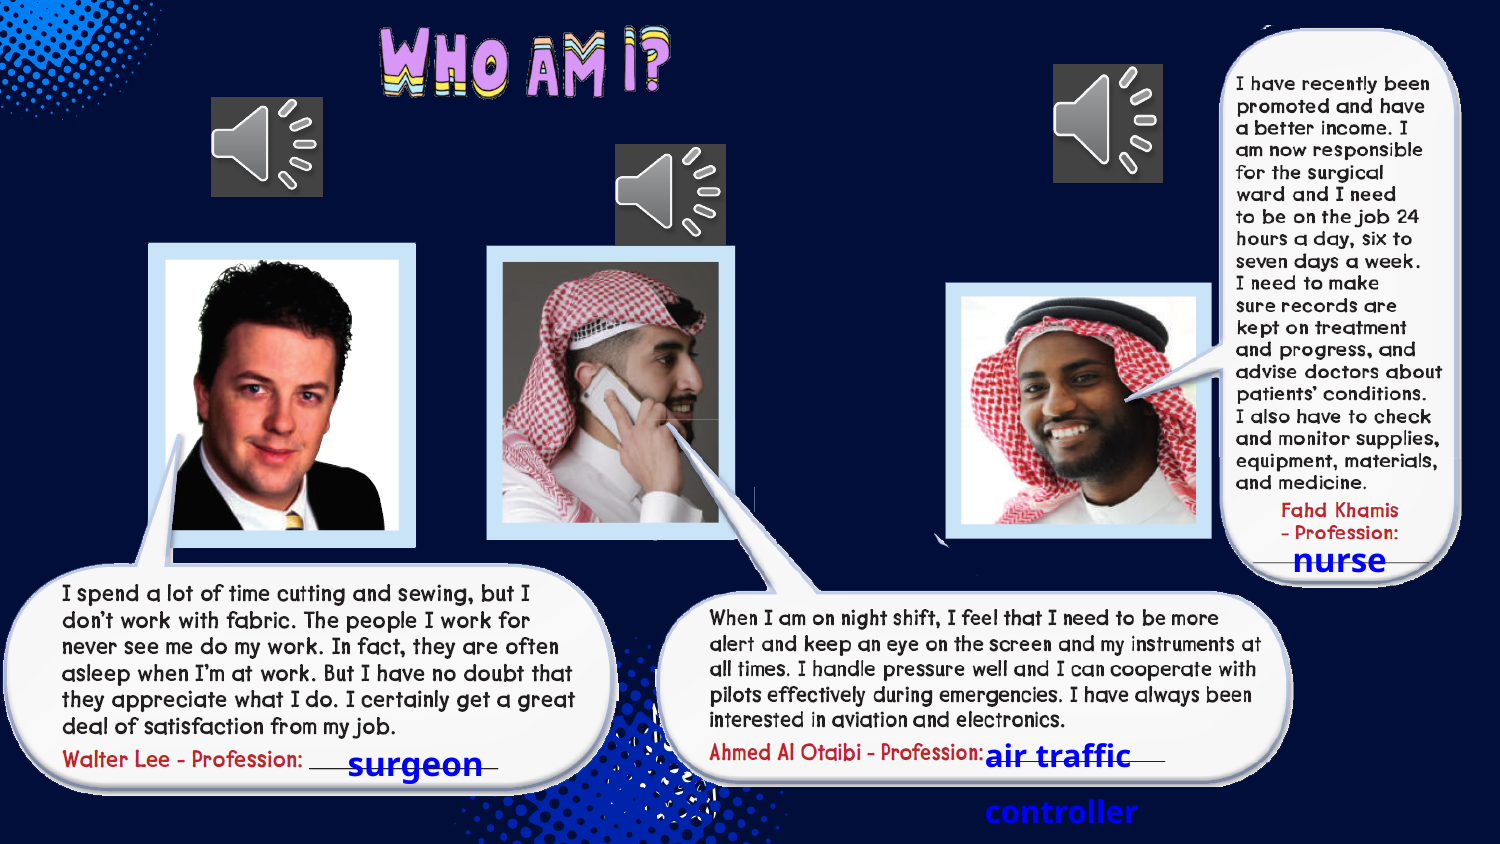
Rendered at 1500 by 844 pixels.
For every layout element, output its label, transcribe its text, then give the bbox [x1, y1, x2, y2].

picture [210, 0, 726, 199]
picture [666, 800, 673, 807]
picture [691, 816, 701, 826]
picture [679, 808, 686, 817]
text_box air traffic controller [969, 709, 1302, 837]
picture [0, 24, 1489, 833]
picture [670, 822, 678, 830]
picture [687, 795, 696, 804]
